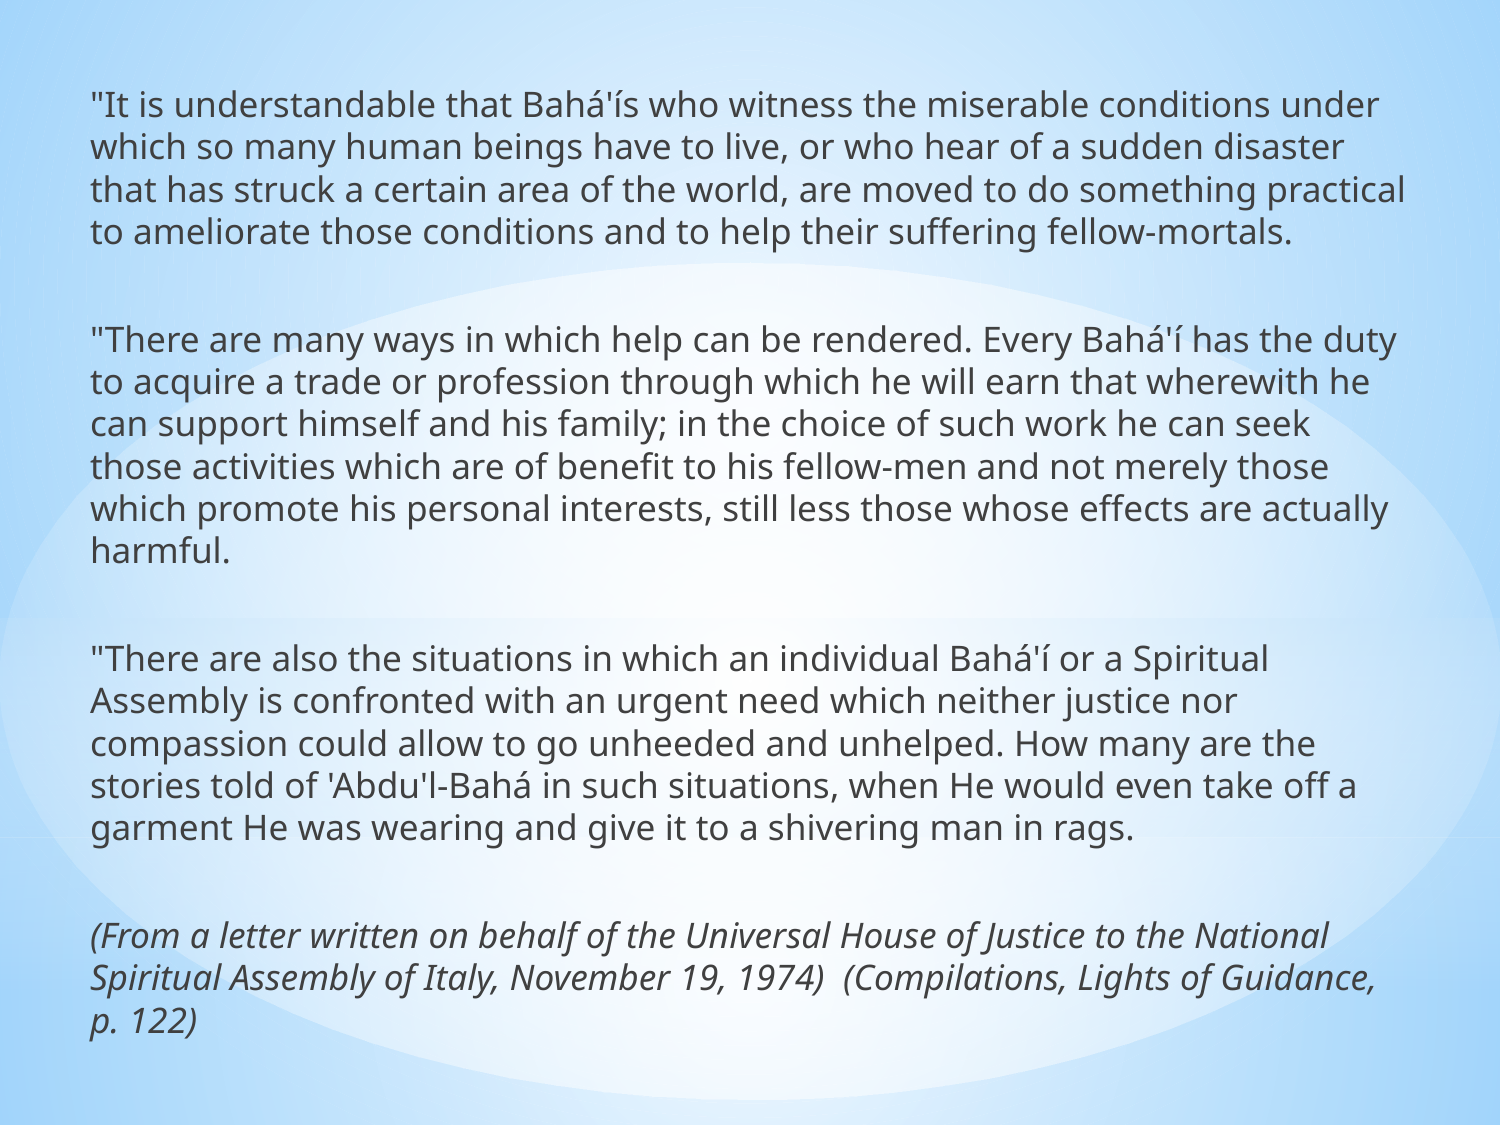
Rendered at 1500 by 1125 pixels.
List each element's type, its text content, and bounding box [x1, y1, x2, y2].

list "It is understandable that Bahá'ís who witness the miserable conditions under which so many human beings have to live, or who hear of a sudden disaster that has struck a certain area of the world, are moved to do something practical to ameliorate those conditions and to help their suffering fellow-mortals. "There are many ways in which help can be rendered. Every Bahá'í has the duty to acquire a trade or profession through which he will earn that wherewith he can support himself and his family; in the choice of such work he can seek those activities which are of benefit to his fellow-men and not merely those which promote his personal interests, still less those whose effects are actually harmful. "There are also the situations in which an individual Bahá'í or a Spiritual Assembly is confronted with an urgent need which neither justice nor compassion could allow to go unheeded and unhelped. How many are the stories told of 'Abdu'l-Bahá in such situations, when He would even take off a garment He was wearing and give it to a shivering man in rags. (From a letter written on behalf of the Universal House of Justice to the National Spiritual Assembly of Italy, November 19, 1974) (Compilations, Lights of Guidance, p. 122) [75, 75, 1425, 1100]
